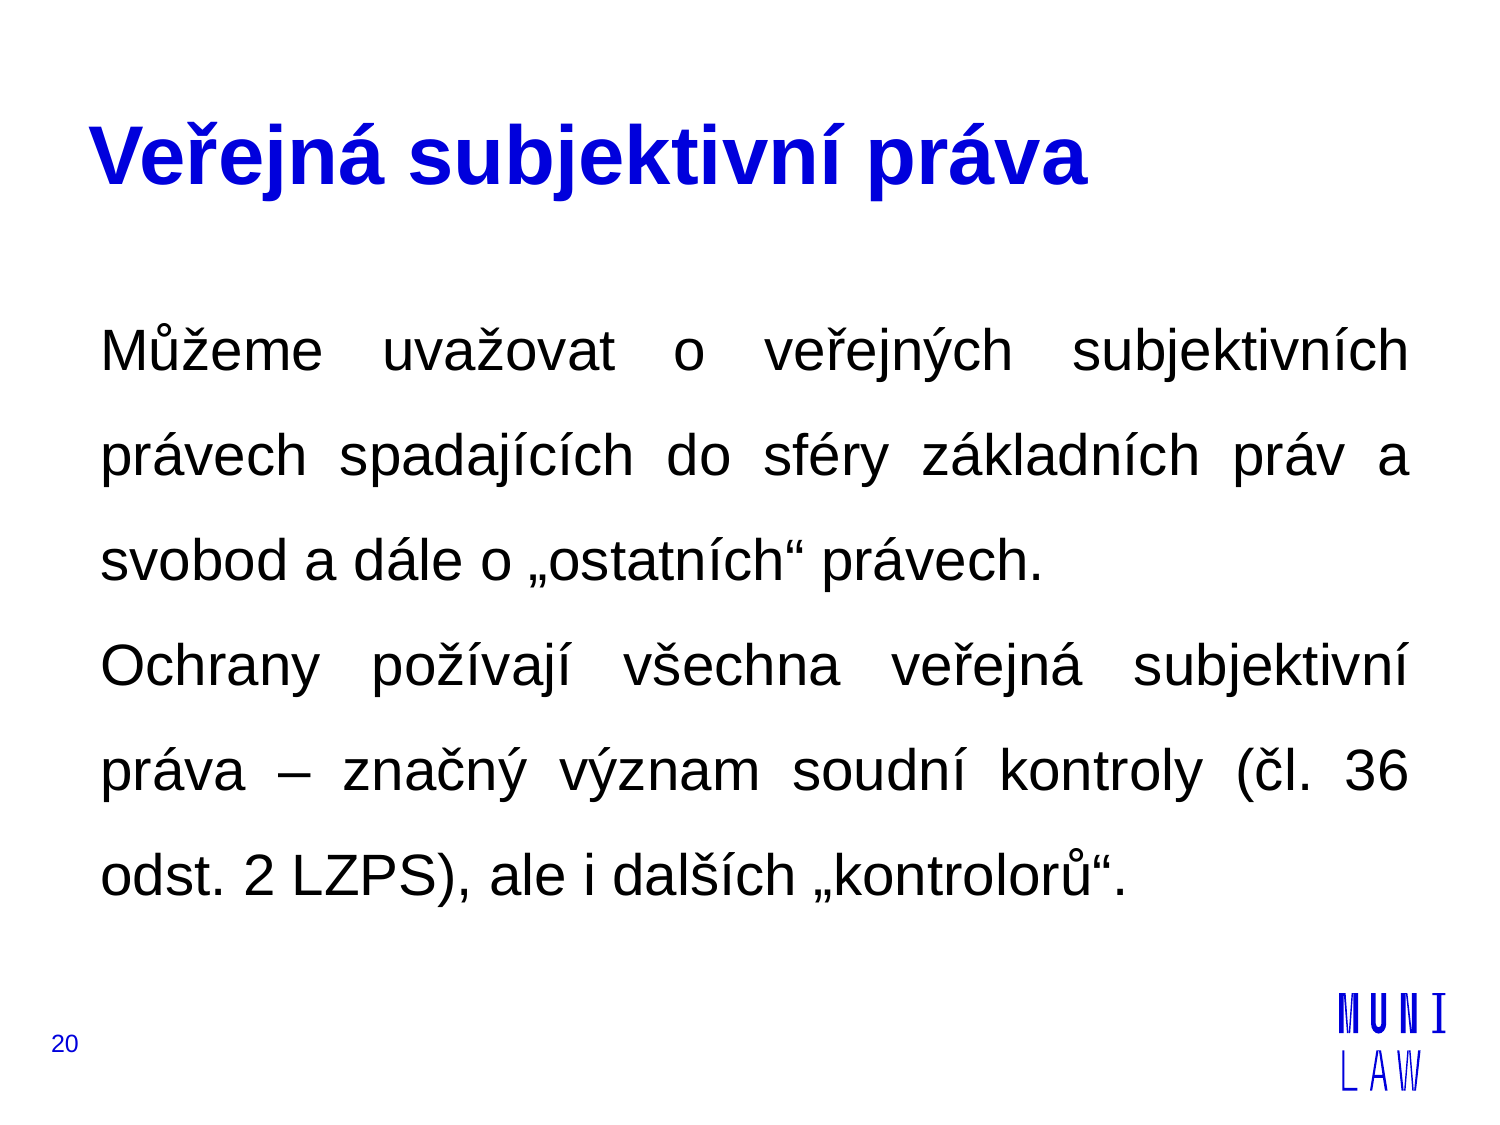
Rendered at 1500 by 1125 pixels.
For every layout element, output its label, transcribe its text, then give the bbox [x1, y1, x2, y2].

title Veřejná subjektivní práva [88, 118, 1412, 193]
list Můžeme uvažovat o veřejných subjektivních právech spadajících do sféry základních práv a svobod a dále o „ostatních“ právech. Ochrany požívají všechna veřejná subjektivní práva – značný význam soudní kontroly (čl. 36 odst. 2 LZPS), ale i dalších „kontrolorů“. [88, 277, 1412, 957]
slide_number 20 [50, 1021, 82, 1063]
